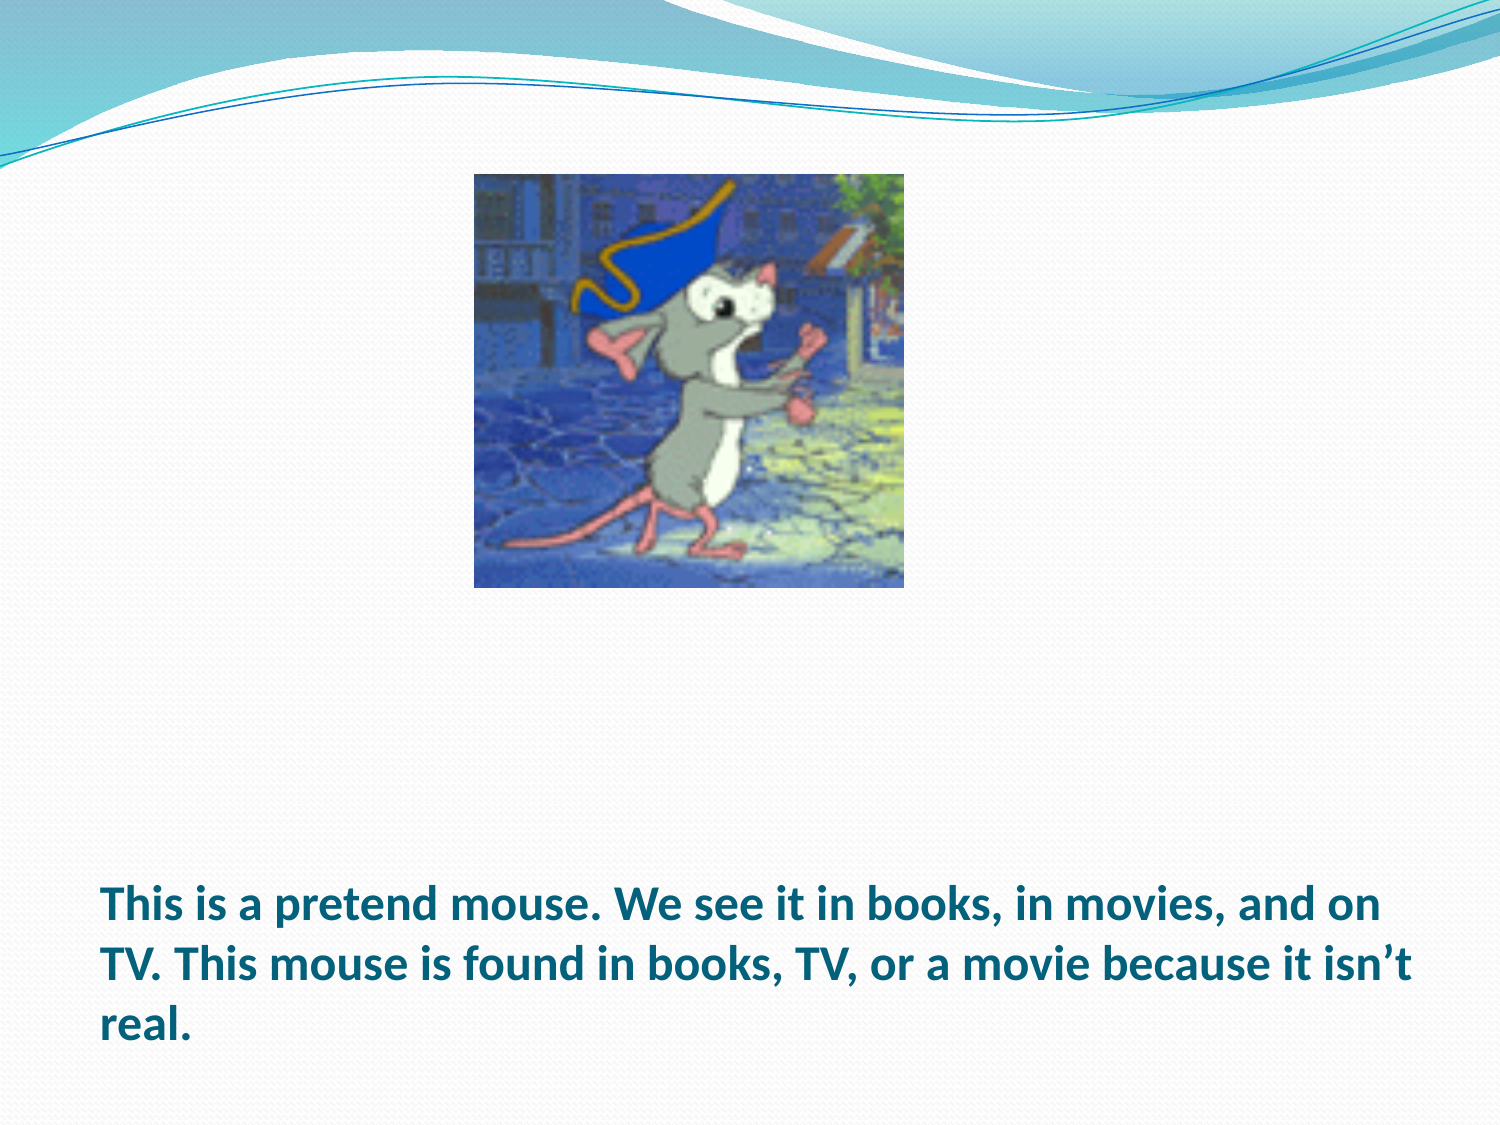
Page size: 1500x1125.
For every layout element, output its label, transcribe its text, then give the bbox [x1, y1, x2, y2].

picture [474, 174, 904, 588]
title This is a pretend mouse. We see it in books, in movies, and on TV. This mouse is found in books, TV, or a movie because it isn’t real. [99, 862, 1450, 1050]
